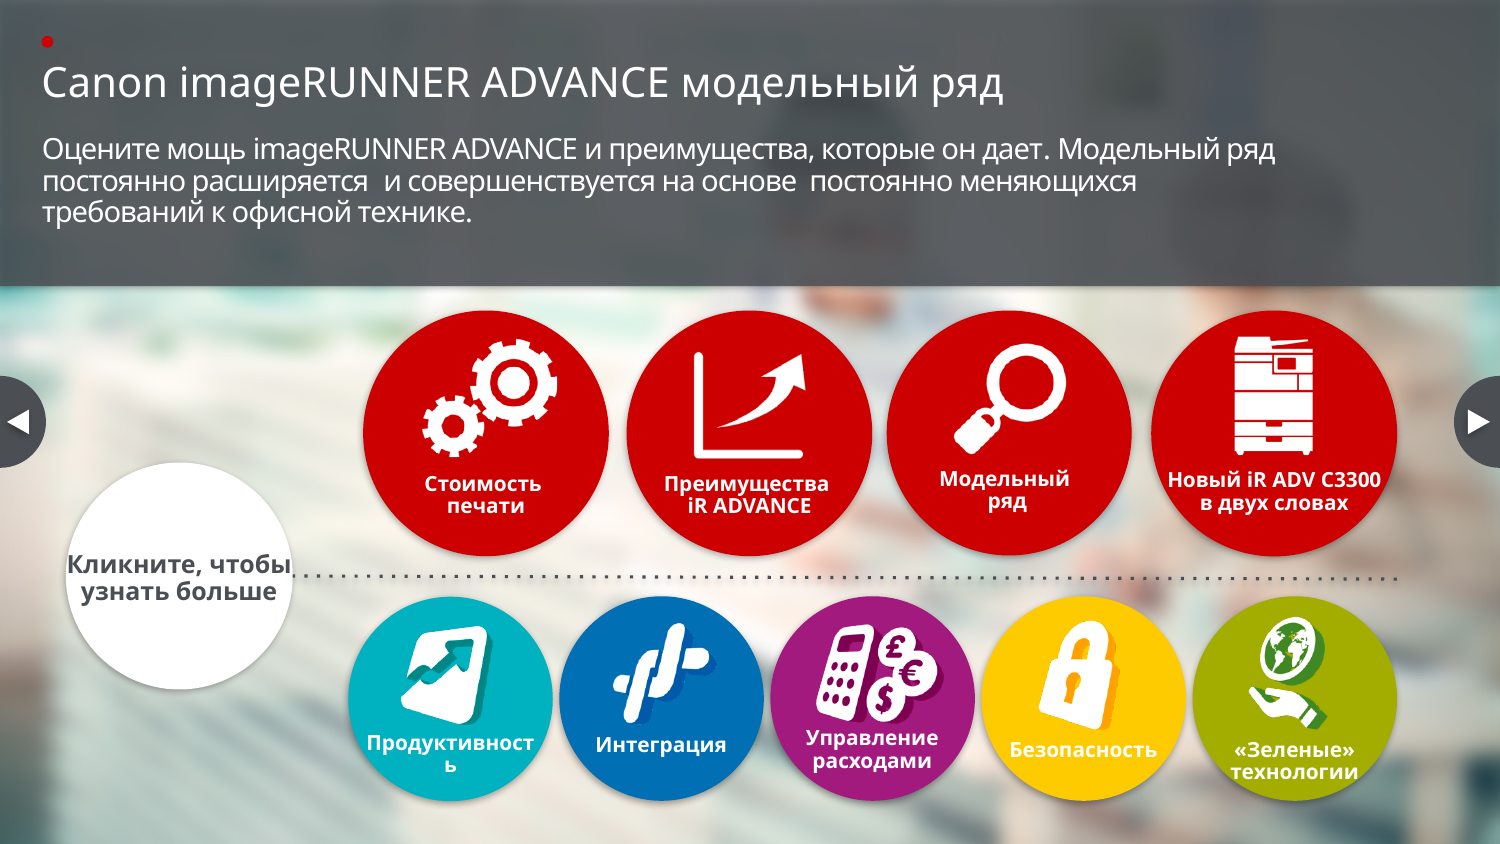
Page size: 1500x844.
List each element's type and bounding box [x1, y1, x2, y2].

text_box [770, 699, 976, 801]
text_box [981, 699, 1187, 801]
text_box [362, 310, 610, 557]
picture [0, 0, 1500, 844]
text_box [626, 310, 873, 557]
text_box [886, 310, 1132, 556]
text_box [45, 462, 1397, 690]
text_box [347, 699, 554, 802]
text_box [1453, 375, 1500, 469]
text_box [0, 375, 47, 469]
text_box [1192, 697, 1398, 801]
text_box [1151, 310, 1398, 557]
text_box [559, 699, 765, 801]
